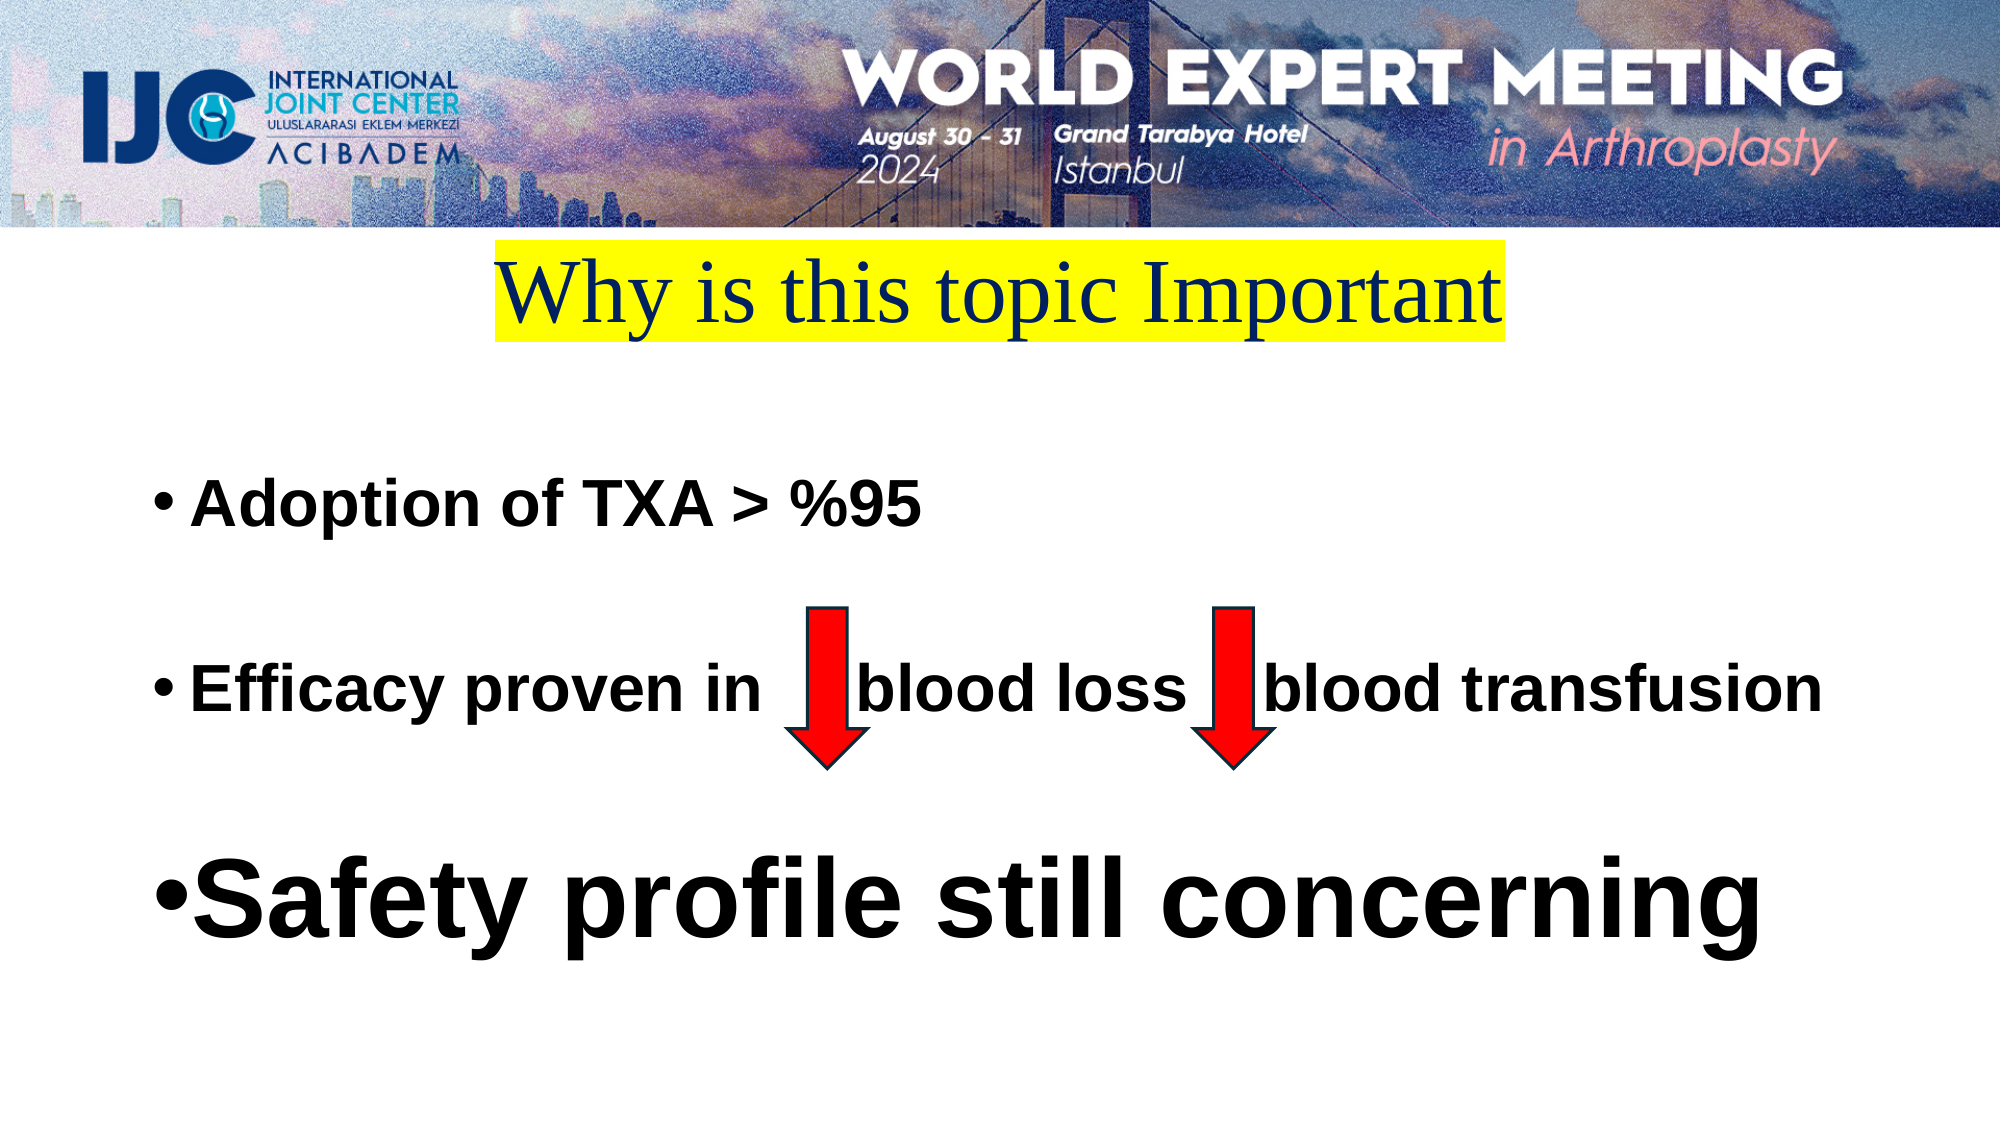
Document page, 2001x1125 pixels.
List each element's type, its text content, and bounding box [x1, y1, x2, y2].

picture [0, 0, 2000, 1125]
title Why is this topic Important [137, 238, 1863, 359]
text_box [1190, 606, 1278, 771]
text_box [783, 606, 871, 771]
list Adoption of TXA > %95 Efficacy proven in blood loss blood transfusion Safety profile still concerning [137, 359, 1863, 1074]
